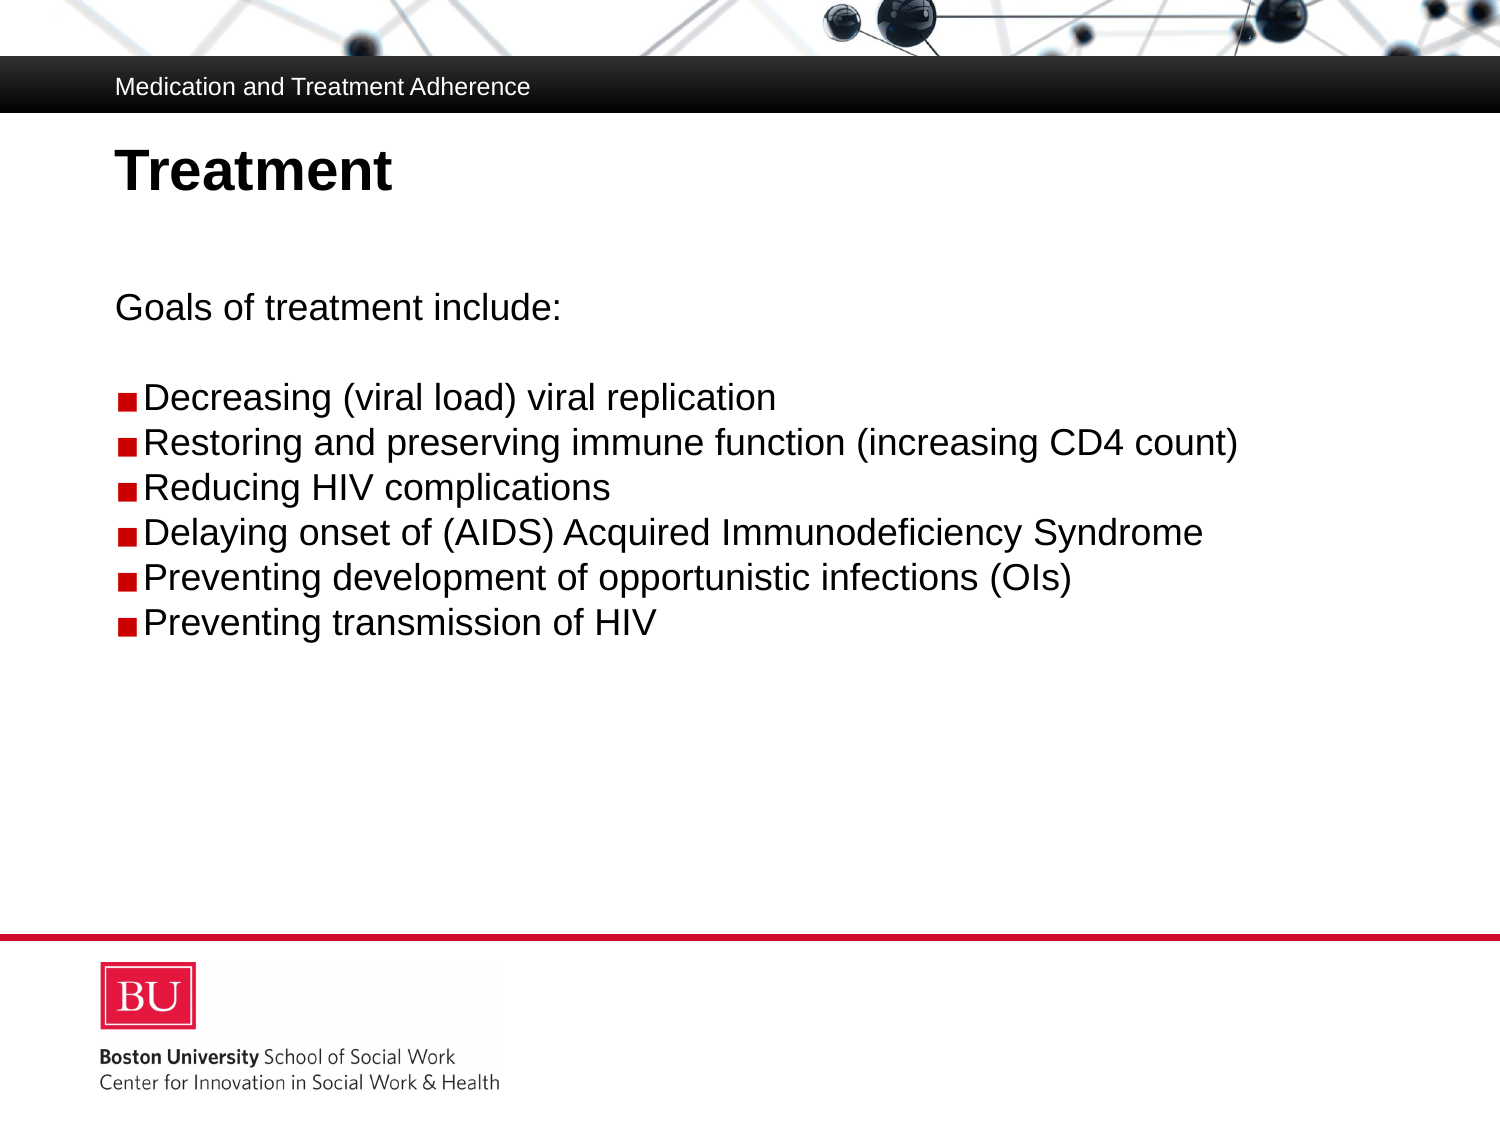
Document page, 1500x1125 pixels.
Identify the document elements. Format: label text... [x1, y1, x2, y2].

text_box Goals of treatment include: Decreasing (viral load) viral replication Restoring and preserving immune function (increasing CD4 count) Reducing HIV complications Delaying onset of (AIDS) Acquired Immunodeficiency Syndrome Preventing development of opportunistic infections (OIs) Preventing transmission of HIV [99, 274, 1400, 654]
picture [99, 962, 500, 1095]
text_box Medication and Treatment Adherence [99, 62, 938, 113]
title Treatment [99, 125, 1400, 238]
picture [0, 0, 1500, 56]
